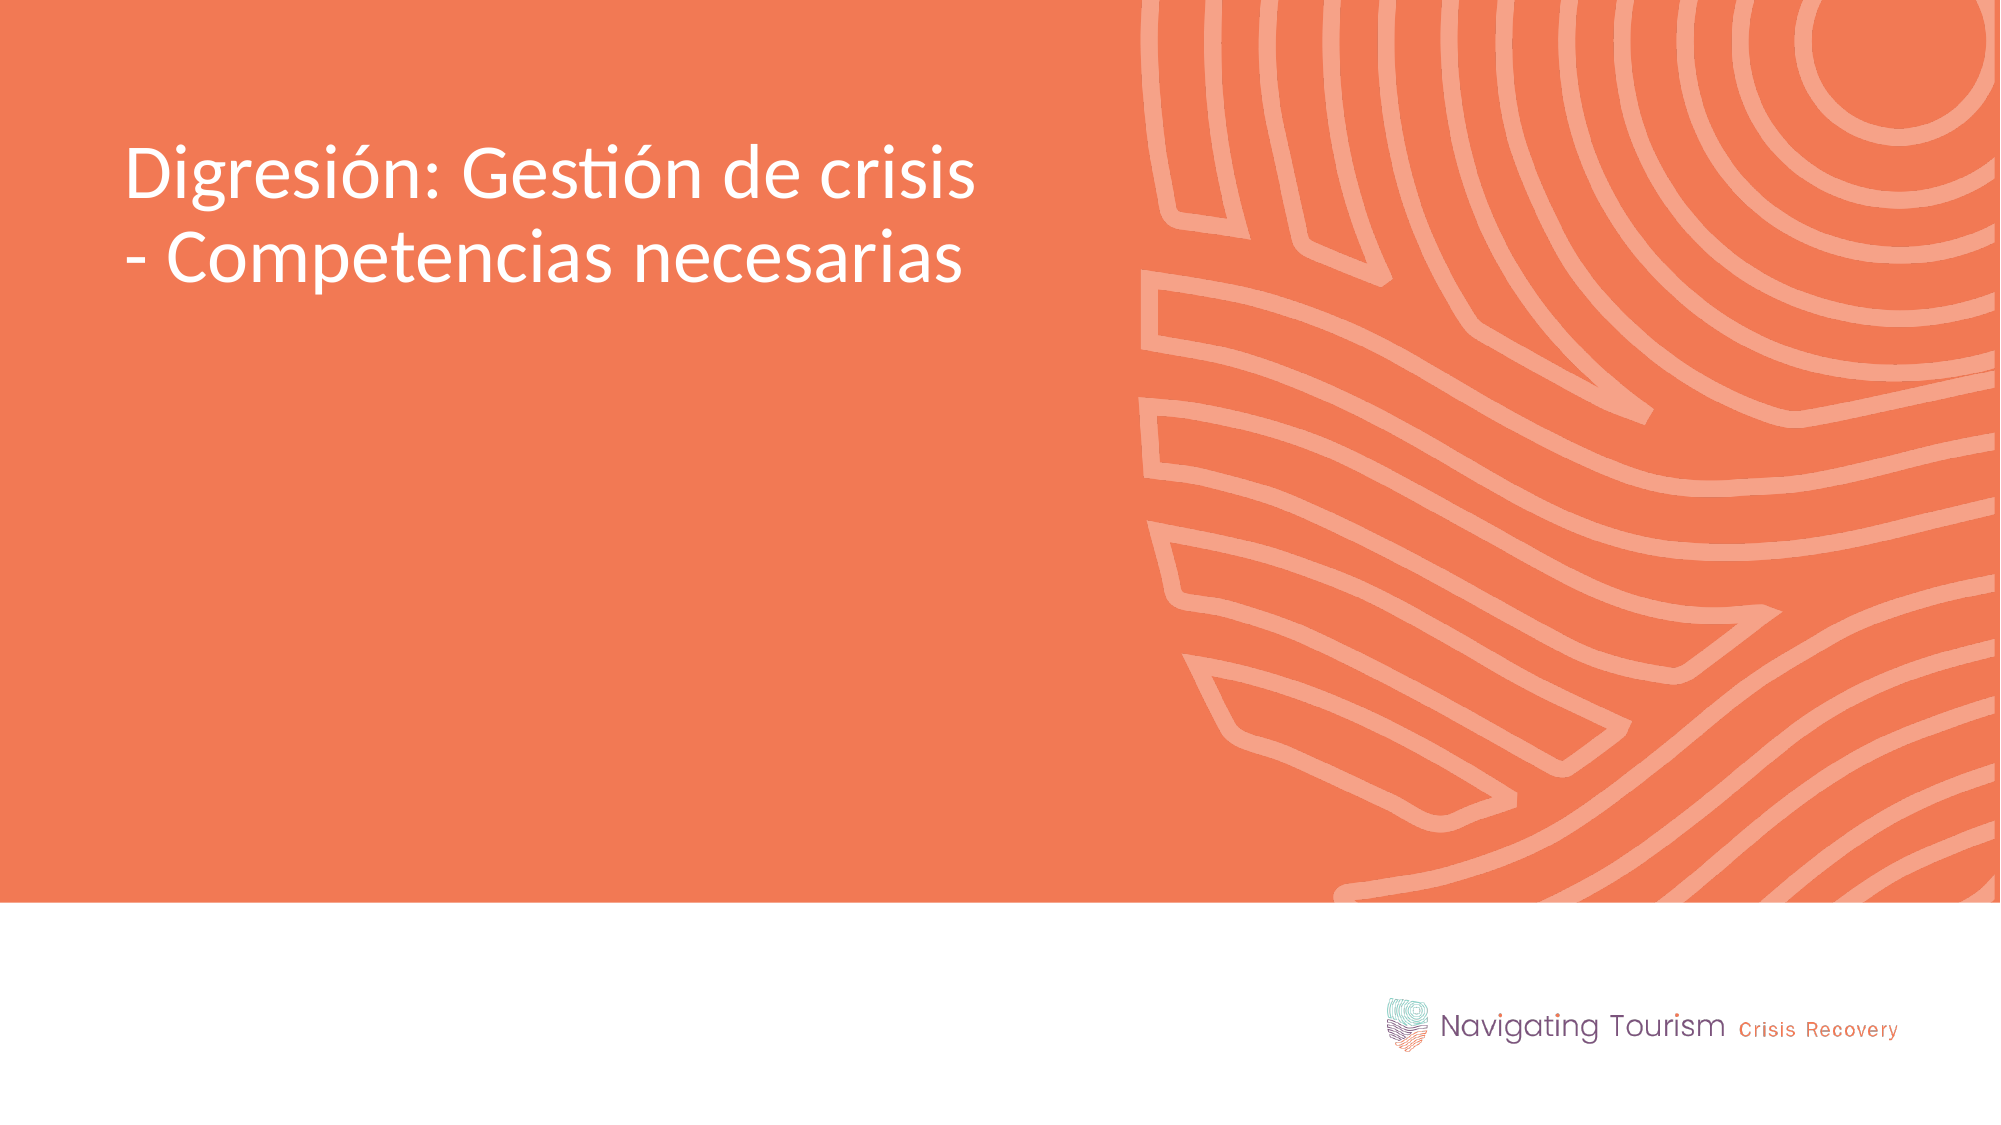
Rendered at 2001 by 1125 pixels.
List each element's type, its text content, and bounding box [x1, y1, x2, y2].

picture [1387, 993, 1433, 1056]
picture [1434, 1000, 1899, 1050]
list Digresión: Gestión de crisis - Competencias necesarias [109, 123, 1000, 394]
picture [1138, 0, 1995, 903]
